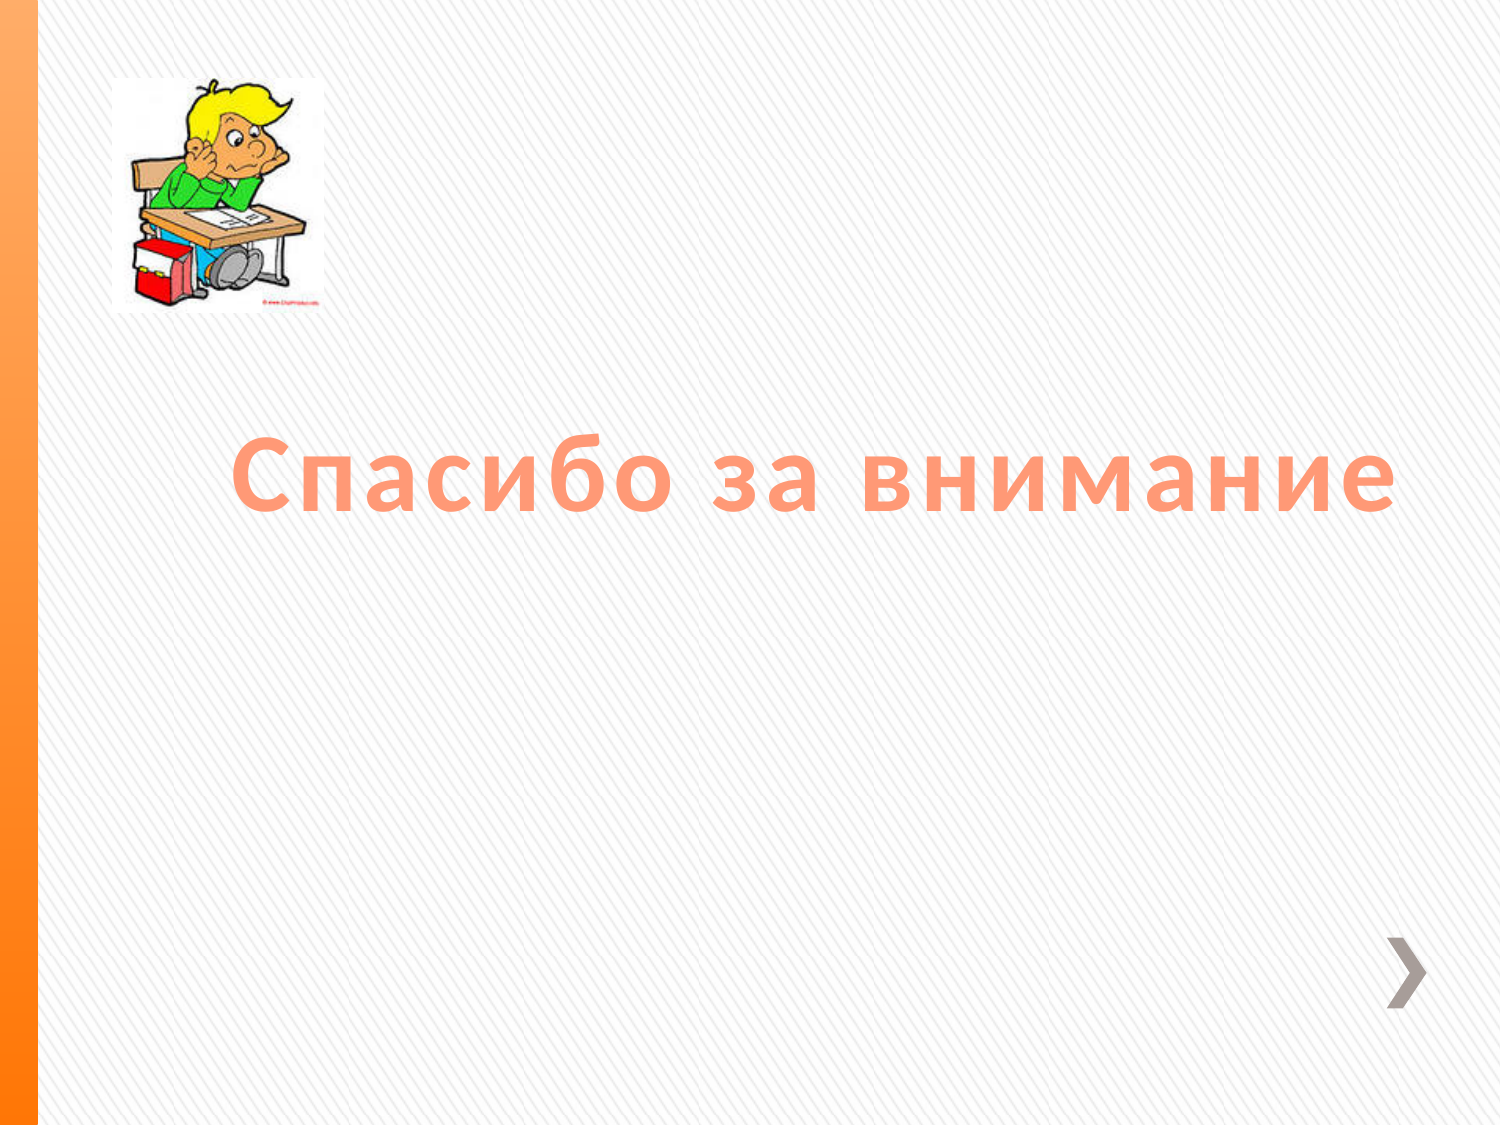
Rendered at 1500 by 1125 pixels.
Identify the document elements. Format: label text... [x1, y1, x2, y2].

text_box Спасибо за внимание [217, 391, 1415, 542]
picture [111, 77, 324, 313]
